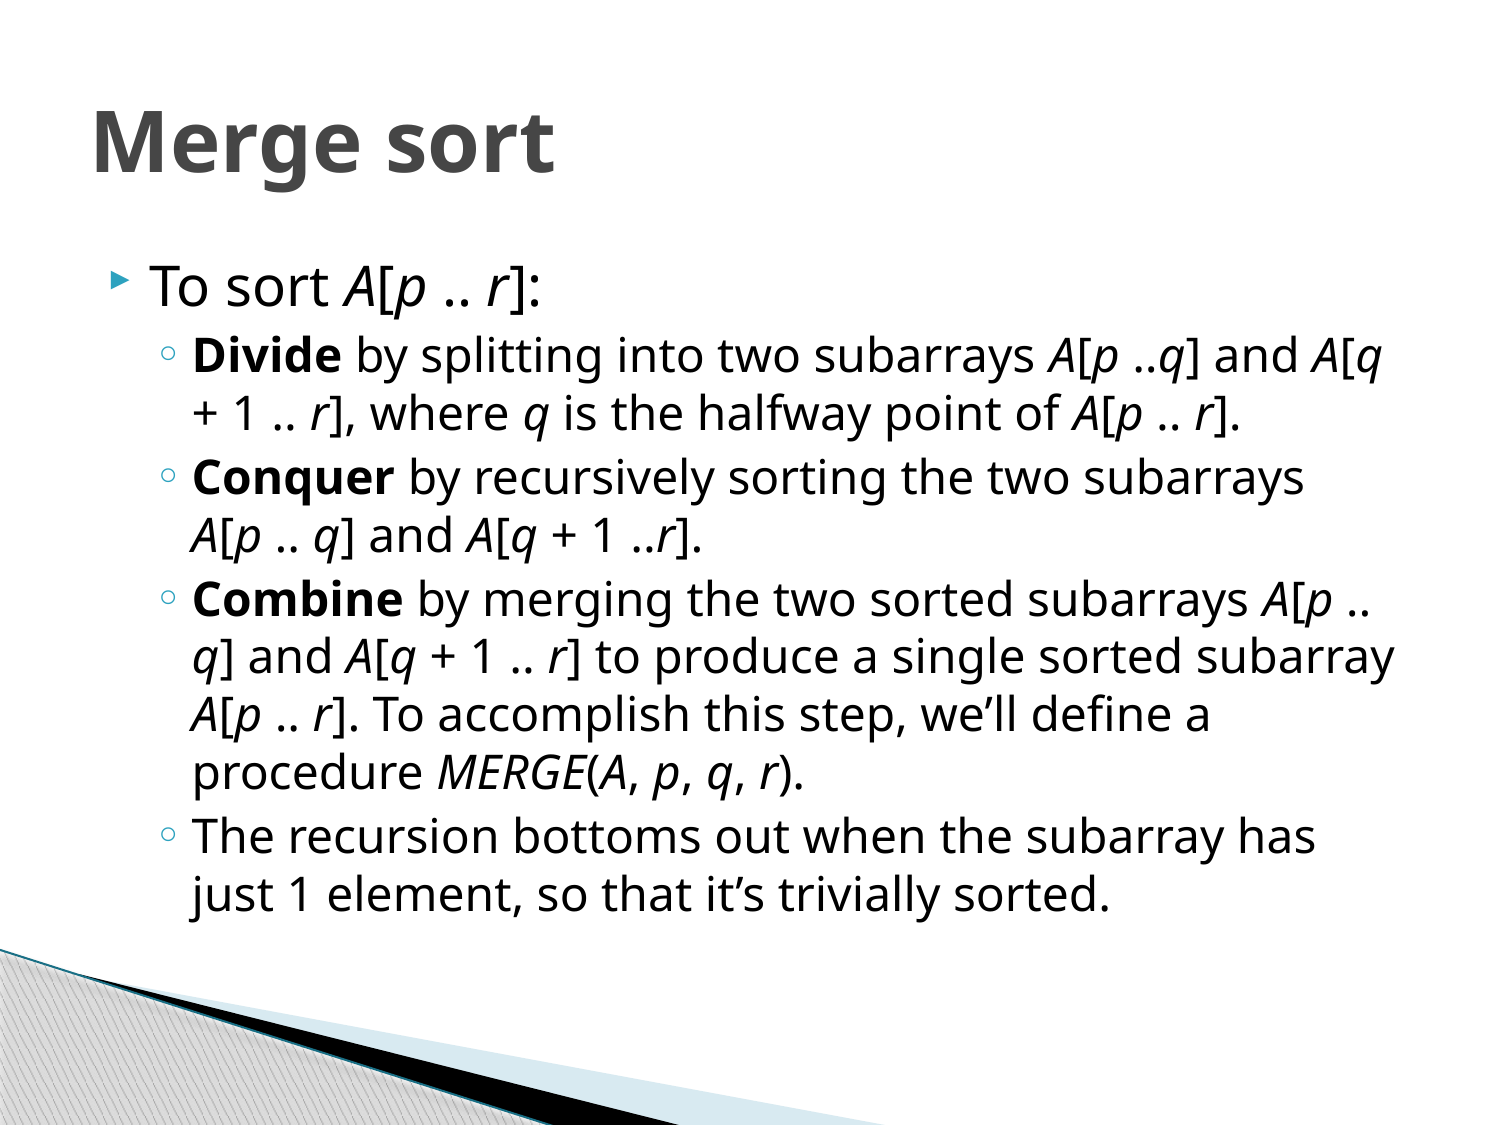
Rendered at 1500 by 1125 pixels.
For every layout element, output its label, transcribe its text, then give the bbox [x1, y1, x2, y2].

list To sort A[p .. r]: Divide by splitting into two subarrays A[p ..q] and A[q + 1 .. r], where q is the halfway point of A[p .. r]. Conquer by recursively sorting the two subarrays A[p .. q] and A[q + 1 ..r]. Combine by merging the two sorted subarrays A[p .. q] and A[q + 1 .. r] to produce a single sorted subarray A[p .. r]. To accomplish this step, we’ll define a procedure MERGE(A, p, q, r). The recursion bottoms out when the subarray has just 1 element, so that it’s trivially sorted. [75, 243, 1425, 986]
title Merge sort [75, 45, 1425, 233]
